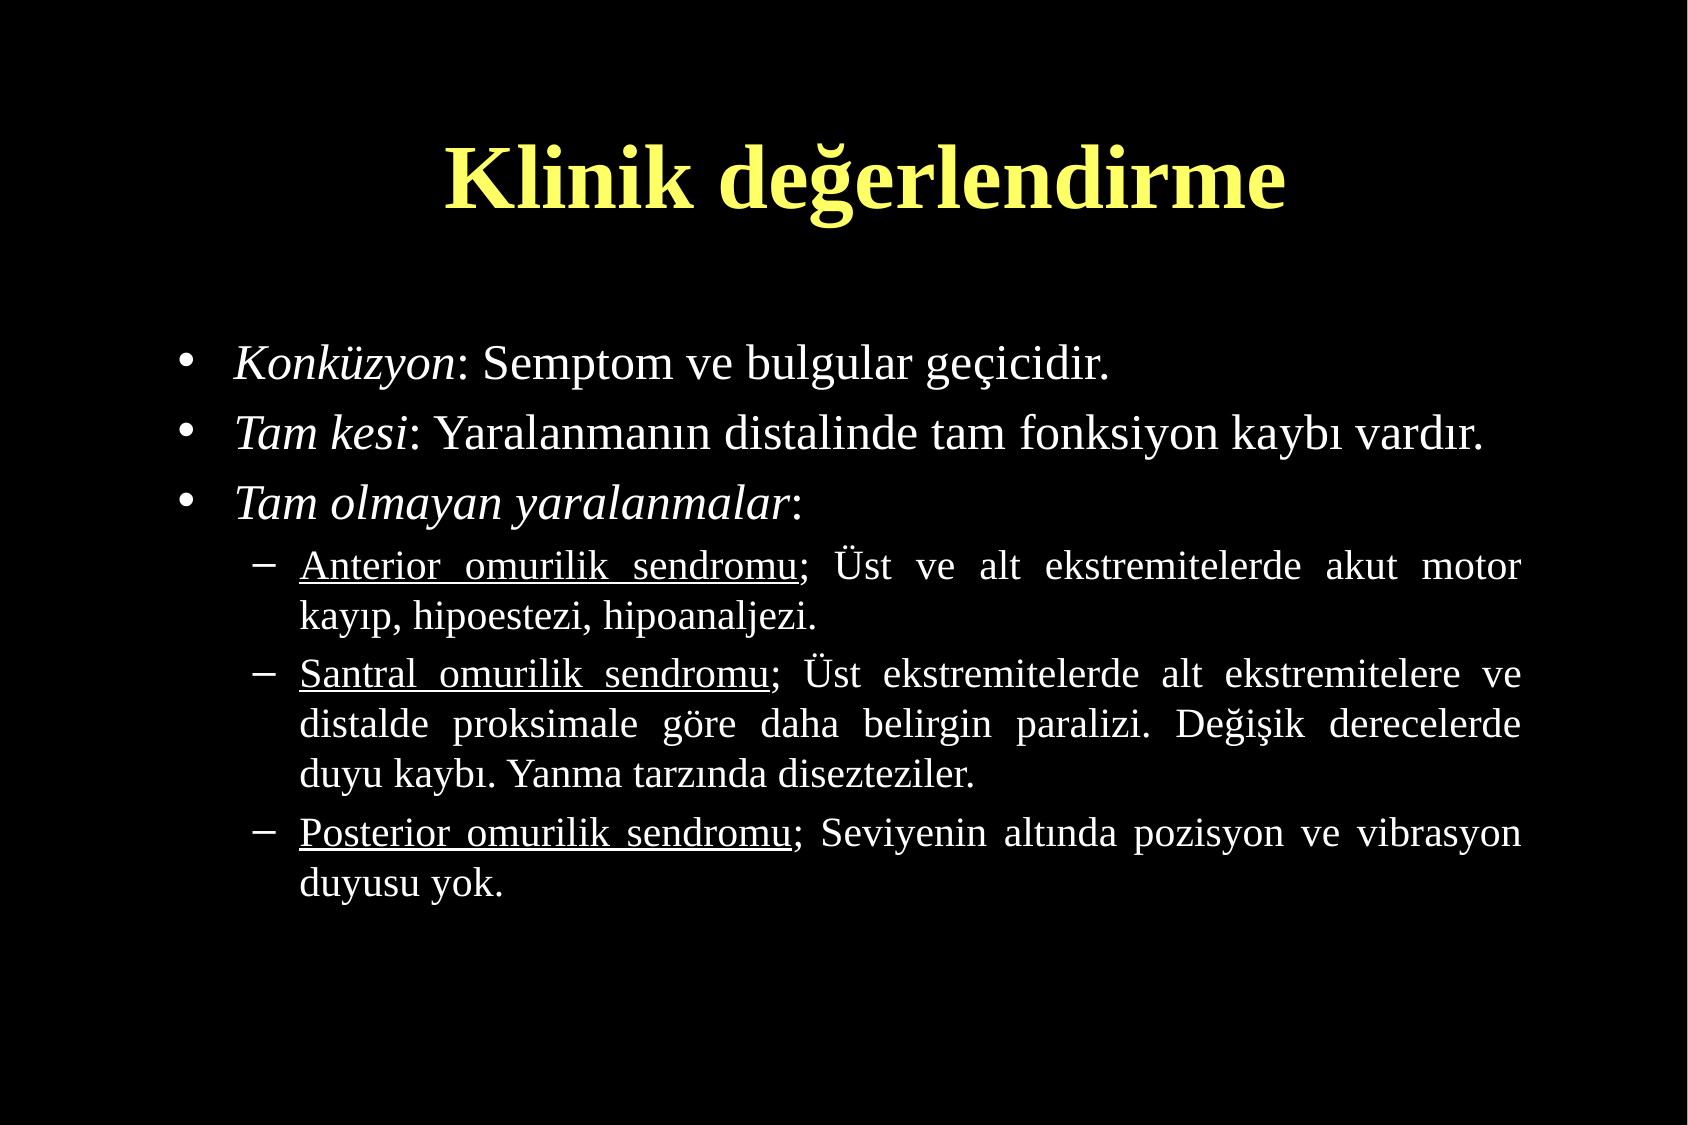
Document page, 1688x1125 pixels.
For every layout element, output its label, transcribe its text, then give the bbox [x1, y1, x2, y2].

list Konküzyon: Semptom ve bulgular geçicidir. Tam kesi: Yaralanmanın distalinde tam fonksiyon kaybı vardır. Tam olmayan yaralanmalar: Anterior omurilik sendromu; Üst ve alt ekstremitelerde akut motor kayıp, hipoestezi, hipoanaljezi. Santral omurilik sendromu; Üst ekstremitelerde alt ekstremitelere ve distalde proksimale göre daha belirgin paralizi. Değişik derecelerde duyu kaybı. Yanma tarzında disezteziler. Posterior omurilik sendromu; Seviyenin altında pozisyon ve vibrasyon duyusu yok. [162, 321, 1538, 1038]
title Klinik değerlendirme [182, 78, 1552, 266]
